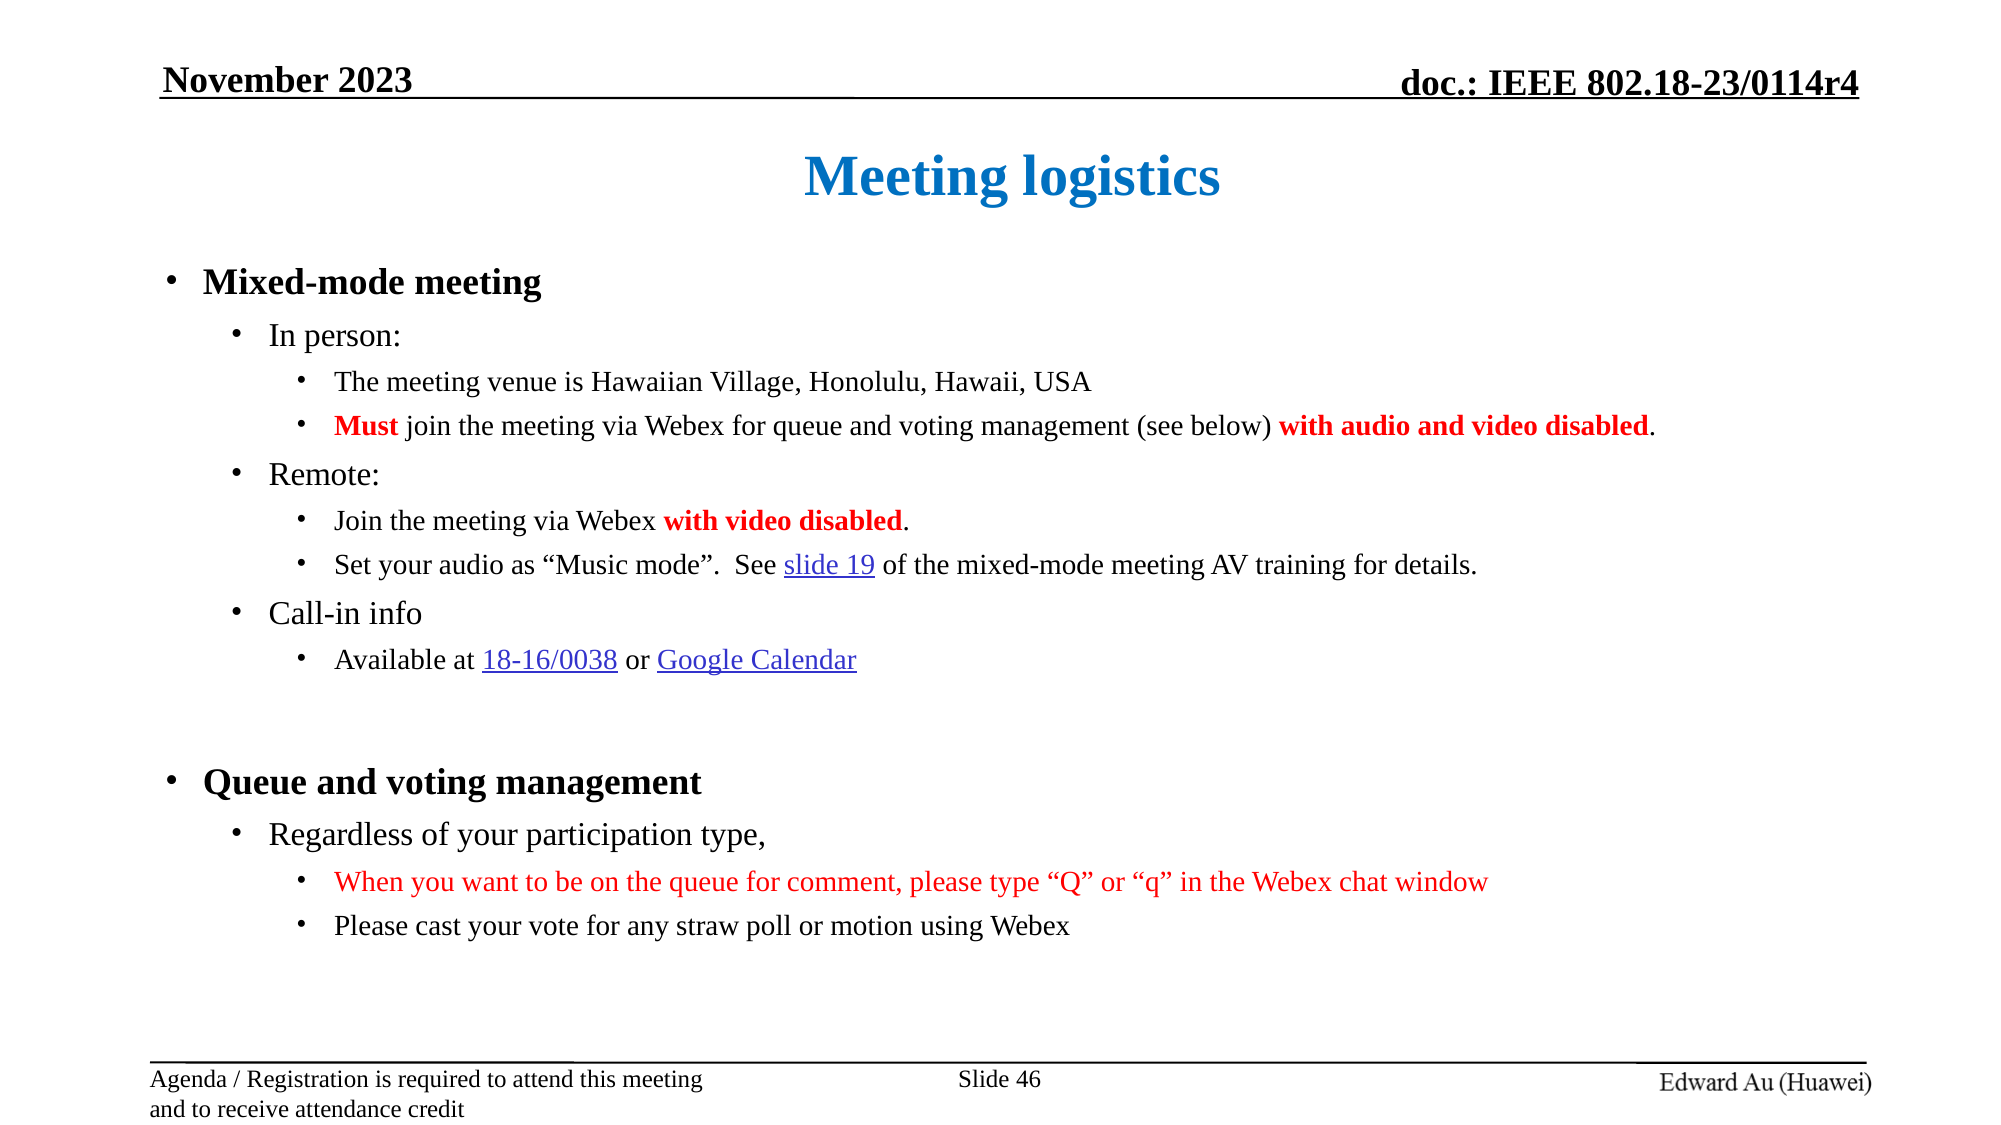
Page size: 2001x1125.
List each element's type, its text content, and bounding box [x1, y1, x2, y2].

title Meeting logistics [162, 99, 1864, 246]
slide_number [162, 54, 663, 101]
picture [1174, 1058, 1887, 1113]
slide_number Slide 46 [933, 1061, 1067, 1123]
list Mixed-mode meeting In person: The meeting venue is Hawaiian Village, Honolulu, Hawaii, USA Must join the meeting via Webex for queue and voting management (see below) with audio and video disabled. Remote: Join the meeting via Webex with video disabled. Set your audio as “Music mode”. See slide 19 of the mixed-mode meeting AV training for details. Call-in info Available at 18-16/0038 or Google Calendar Queue and voting management Regardless of your participation type, When you want to be on the queue for comment, please type “Q” or “q” in the Webex chat window Please cast your vote for any straw poll or motion using Webex [149, 249, 1869, 1026]
